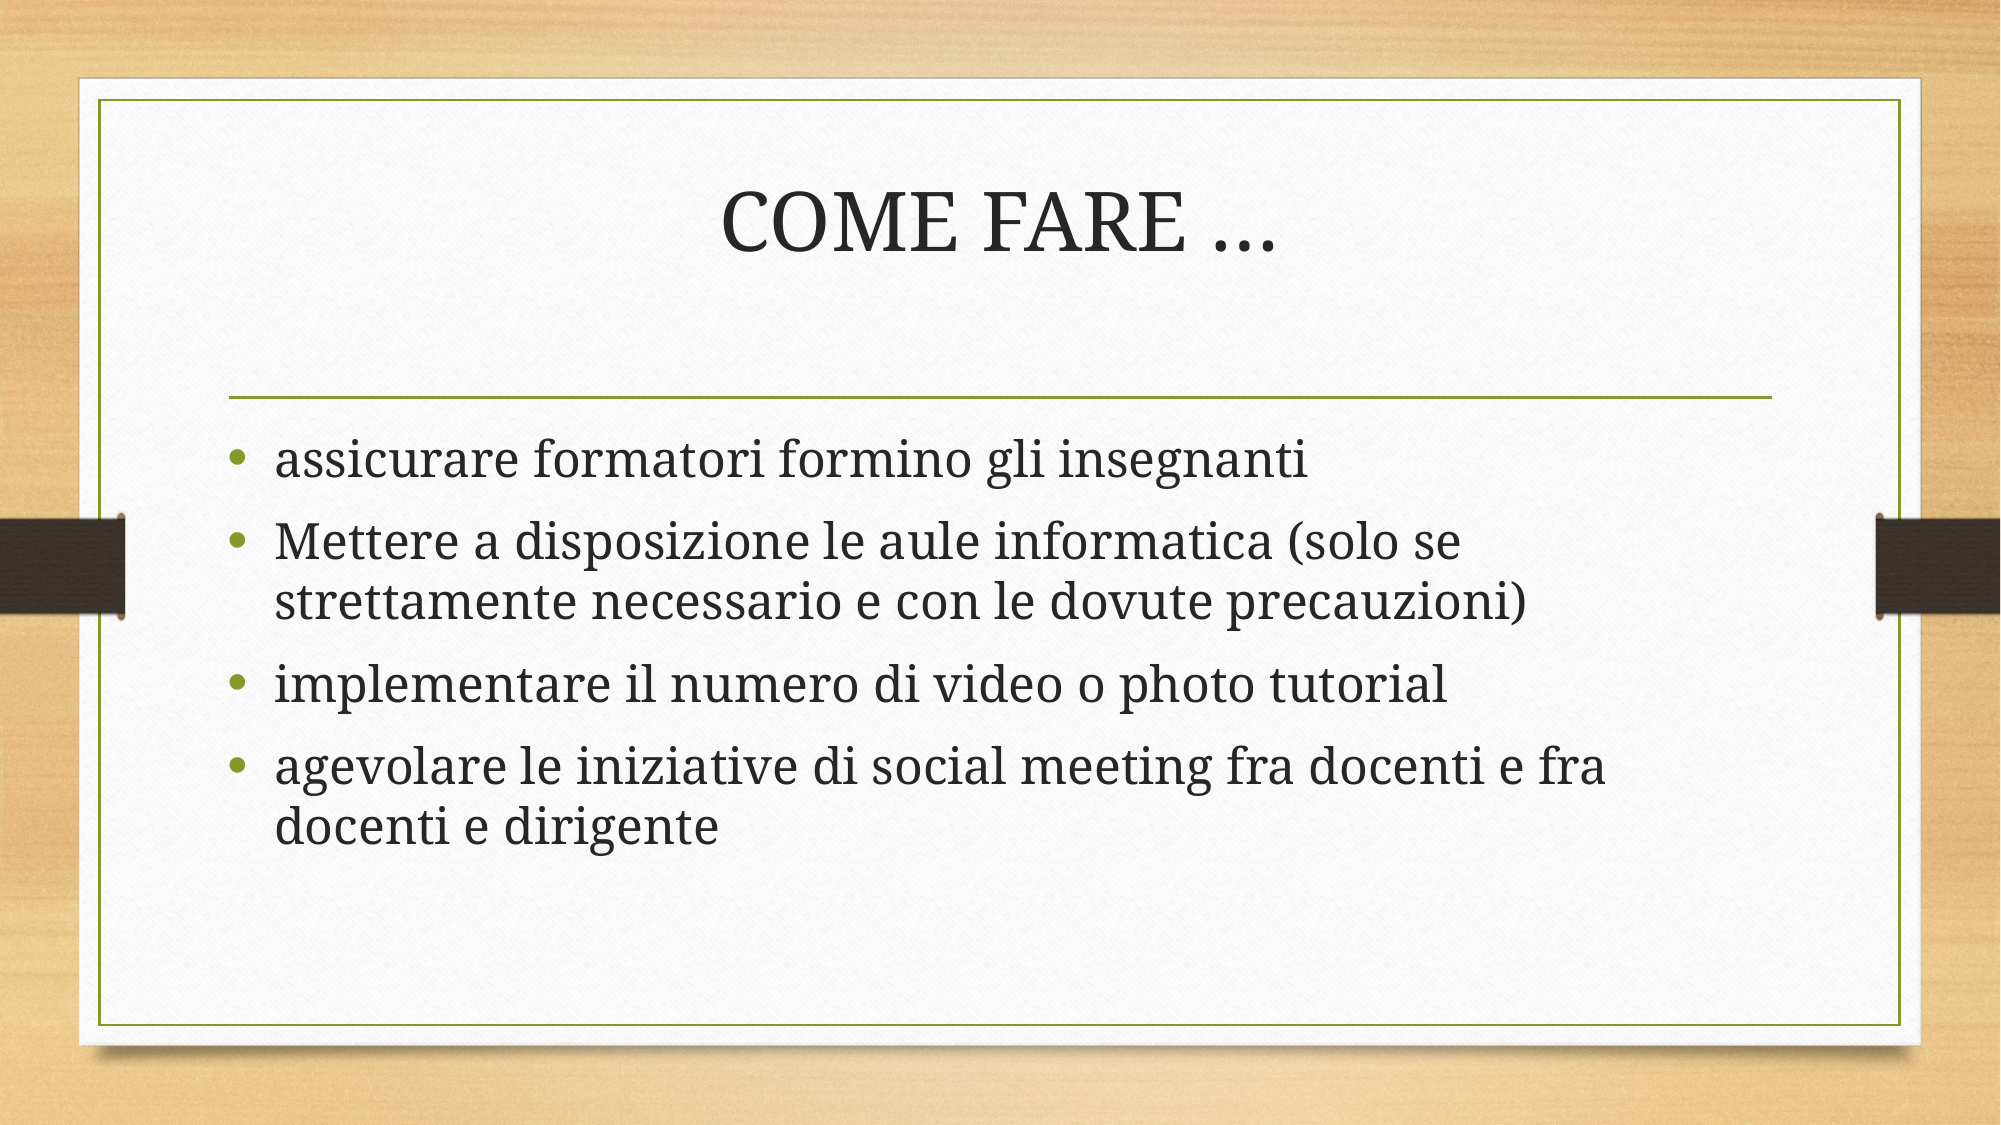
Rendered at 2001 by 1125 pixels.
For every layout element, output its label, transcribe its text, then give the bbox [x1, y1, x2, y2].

picture [0, 0, 2001, 1125]
title COME FARE … [212, 161, 1788, 375]
list assicurare formatori formino gli insegnanti Mettere a disposizione le aule informatica (solo se strettamente necessario e con le dovute precauzioni) implementare il numero di video o photo tutorial agevolare le iniziative di social meeting fra docenti e fra docenti e dirigente [212, 419, 1788, 964]
